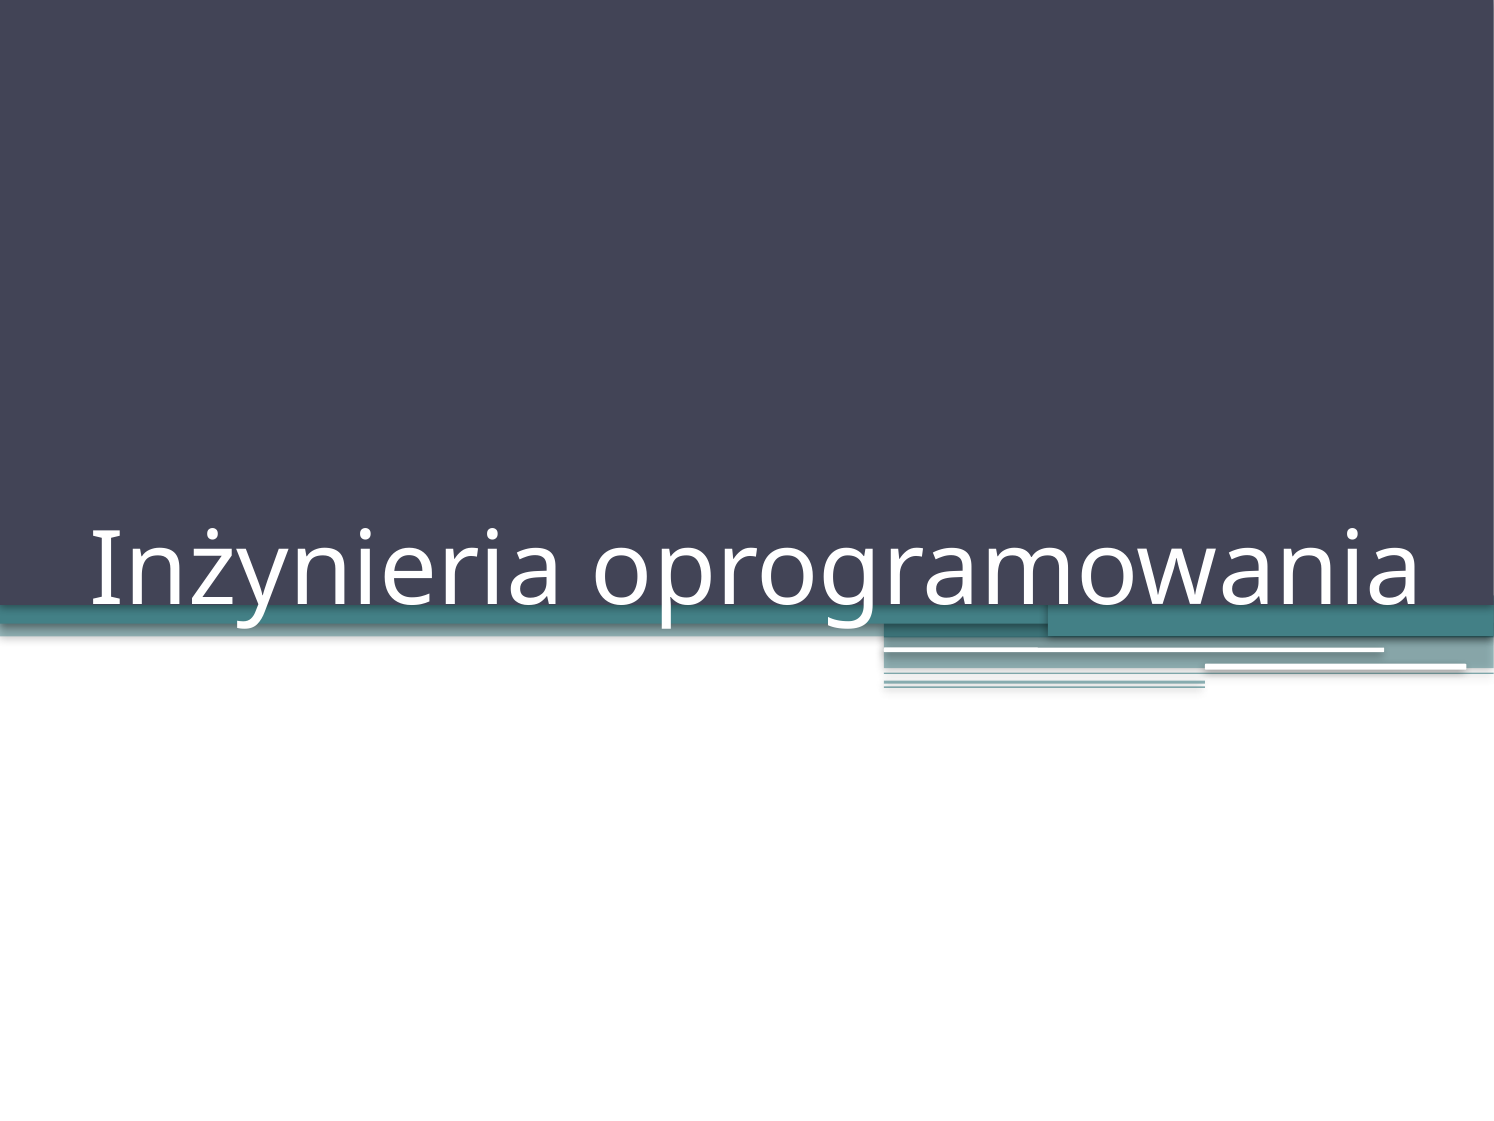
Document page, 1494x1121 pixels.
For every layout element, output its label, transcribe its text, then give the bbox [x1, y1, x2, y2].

title Inżynieria oprogramowania [74, 392, 1457, 633]
